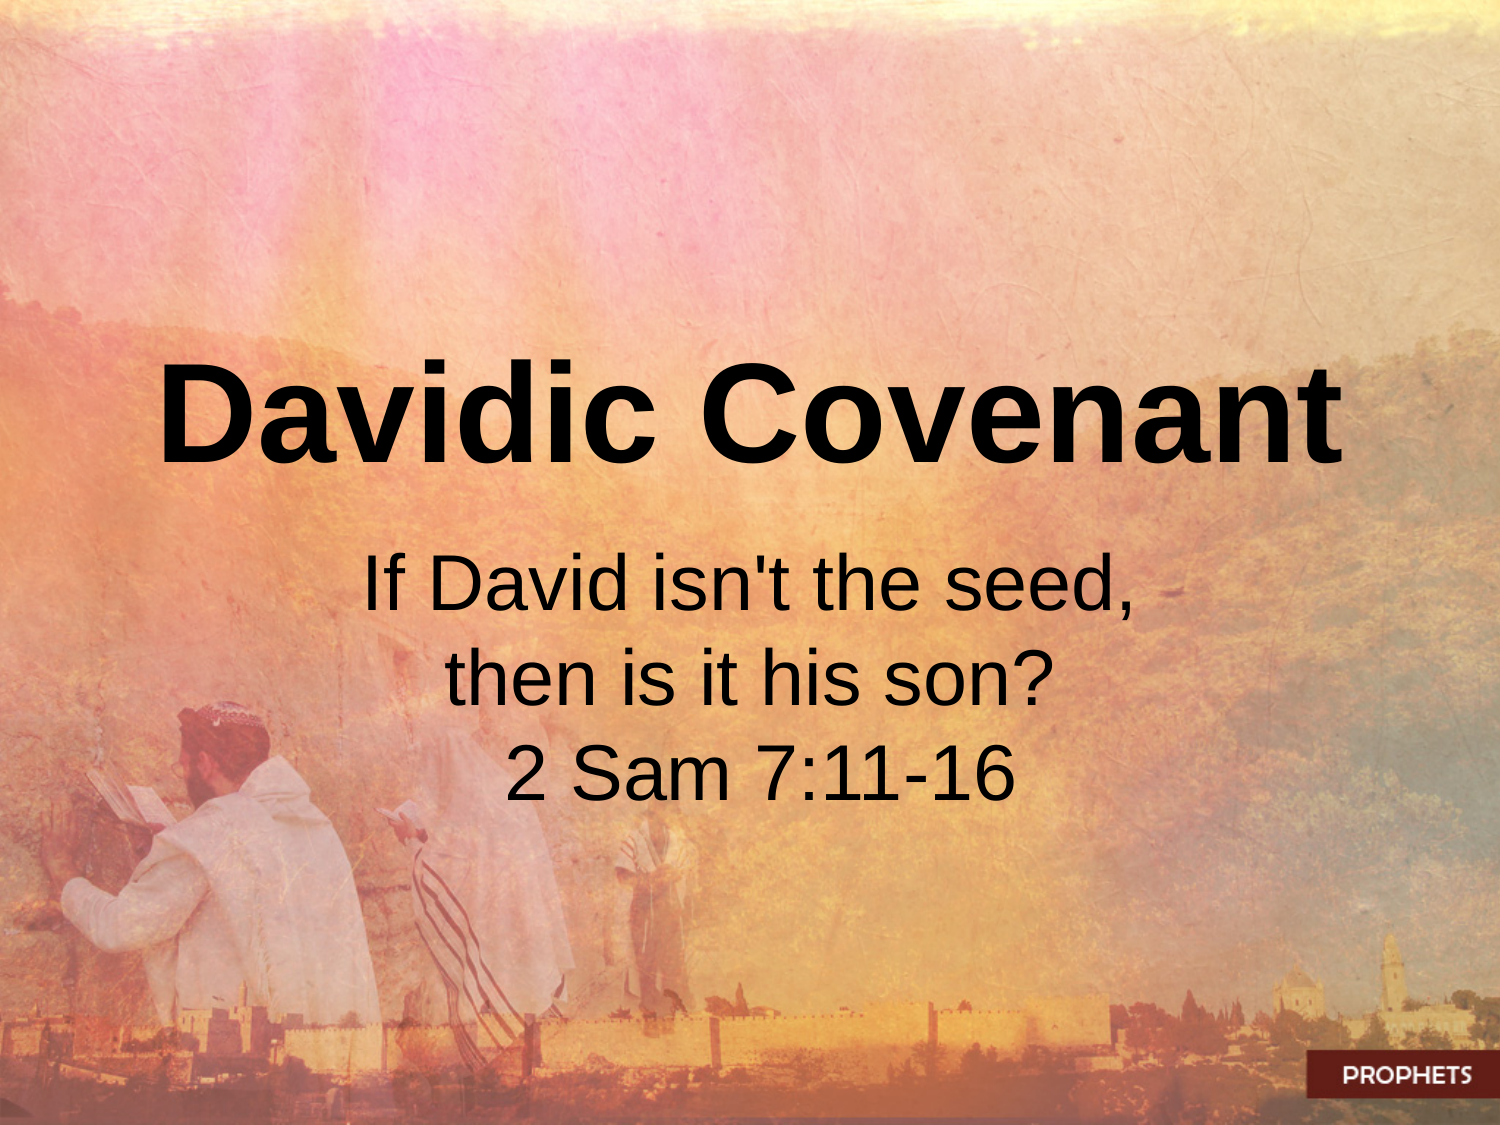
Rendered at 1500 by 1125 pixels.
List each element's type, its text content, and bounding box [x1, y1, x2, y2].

picture [0, 0, 1500, 1125]
text_box If David isn't the seed, then is it his son? 2 Sam 7:11-16 [61, 531, 1439, 785]
title Davidic Covenant [72, 320, 1428, 475]
